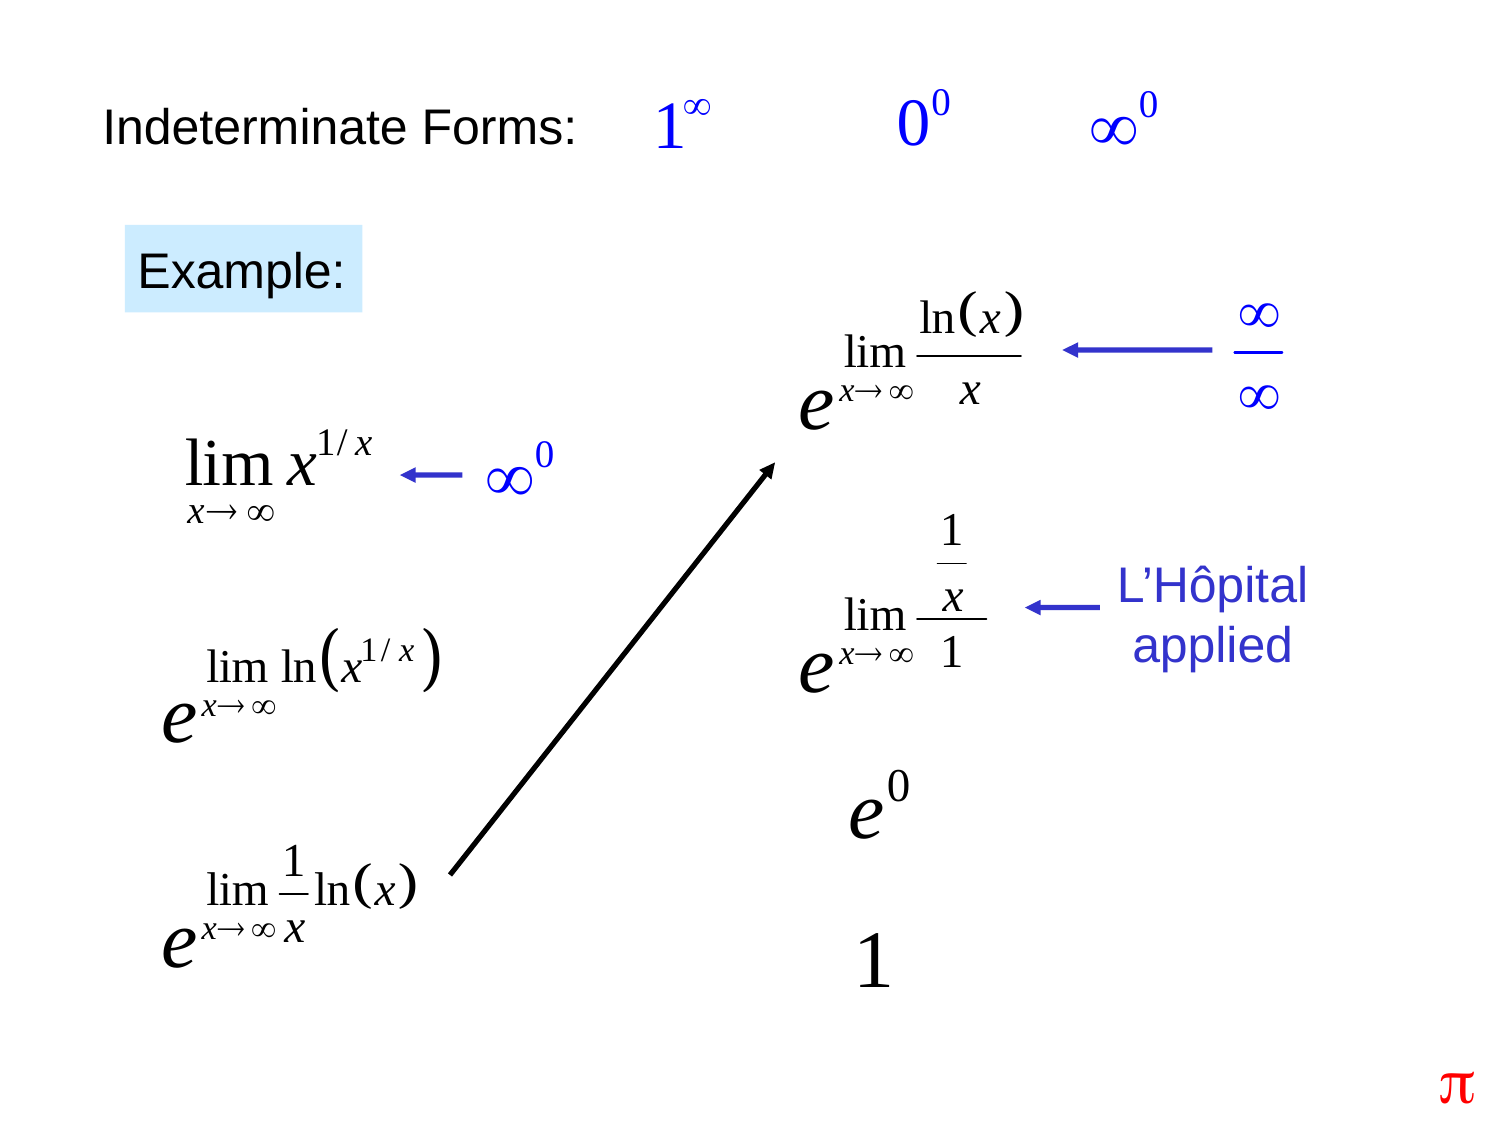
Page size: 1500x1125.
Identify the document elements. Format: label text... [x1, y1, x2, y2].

text_box [124, 224, 363, 313]
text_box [149, 612, 450, 763]
text_box Indeterminate Forms: [87, 87, 593, 163]
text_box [787, 279, 1040, 450]
text_box Example: [122, 231, 361, 307]
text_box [1062, 274, 1293, 425]
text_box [787, 494, 1006, 713]
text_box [399, 424, 566, 510]
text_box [174, 412, 388, 542]
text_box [649, 74, 724, 160]
text_box [449, 462, 775, 876]
text_box p [1424, 1029, 1488, 1125]
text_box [149, 824, 430, 989]
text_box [887, 72, 961, 163]
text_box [1079, 74, 1170, 160]
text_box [1024, 544, 1326, 680]
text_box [849, 912, 898, 1002]
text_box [837, 749, 927, 859]
